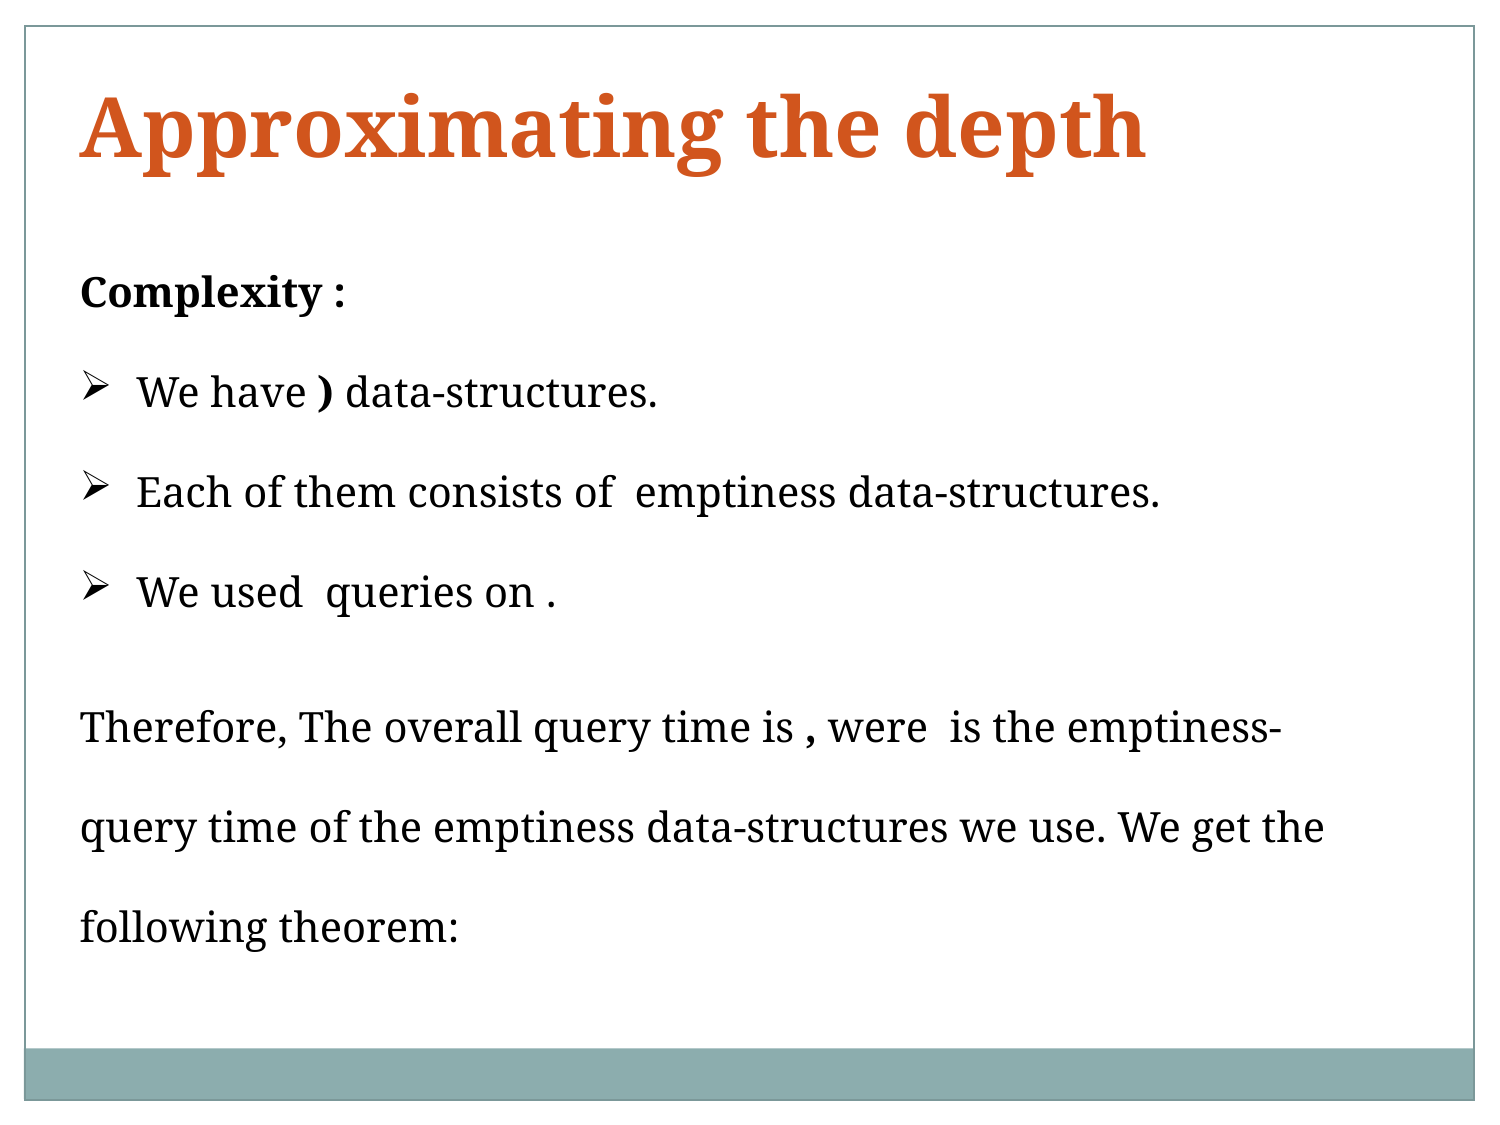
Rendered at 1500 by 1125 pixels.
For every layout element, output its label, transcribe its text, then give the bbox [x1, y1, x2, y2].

text_box [0, 0, 1500, 75]
text_box Approximating the depth [64, 75, 1424, 182]
